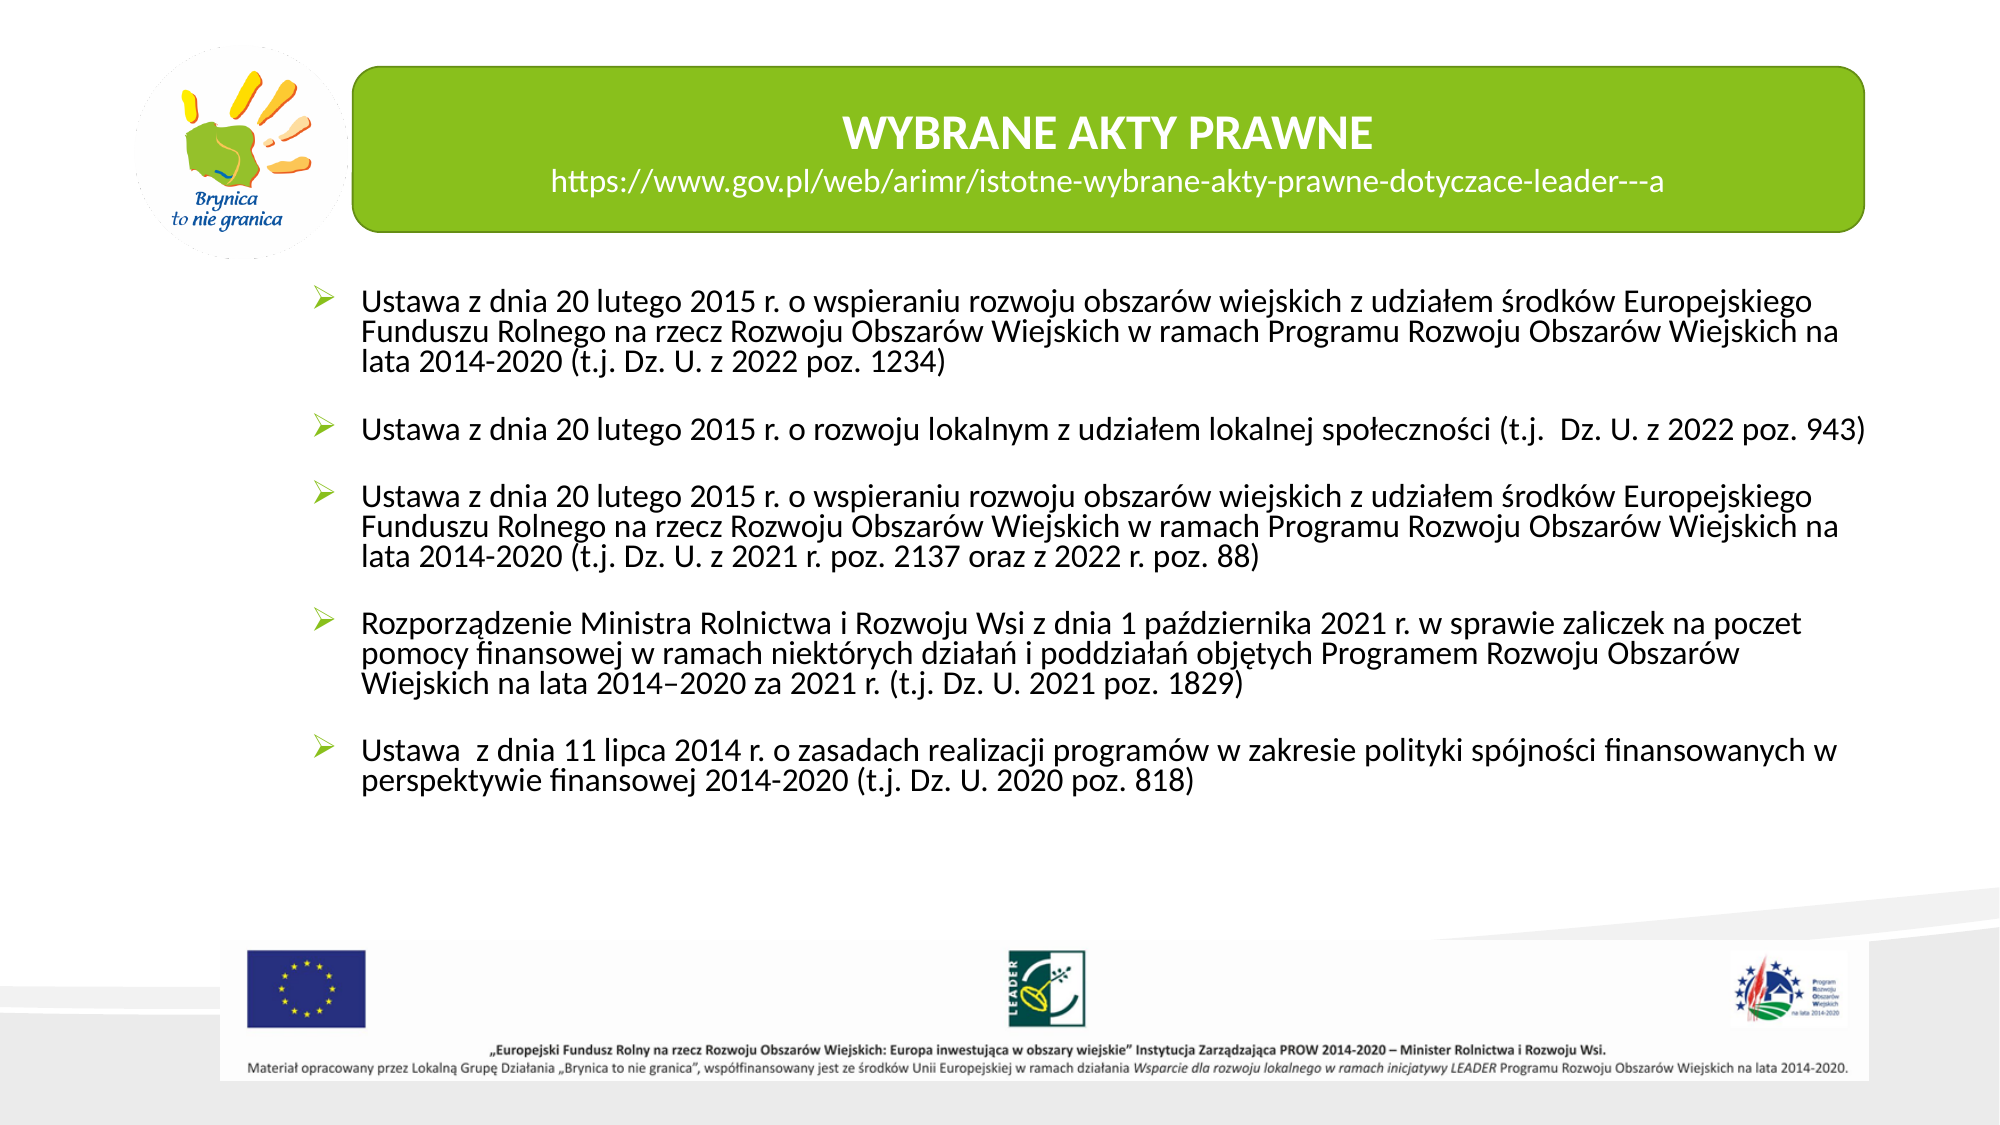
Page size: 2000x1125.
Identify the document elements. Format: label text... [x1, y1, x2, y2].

picture [134, 45, 348, 260]
picture [219, 940, 1869, 1081]
text_box WYBRANE AKTY PRAWNE https://www.gov.pl/web/arimr/istotne-wybrane-akty-prawne-dotyczace-leader---a [351, 65, 1866, 233]
list Ustawa z dnia 20 lutego 2015 r. o wspieraniu rozwoju obszarów wiejskich z udziałem środków Europejskiego Funduszu Rolnego na rzecz Rozwoju Obszarów Wiejskich w ramach Programu Rozwoju Obszarów Wiejskich na lata 2014-2020 (t.j. Dz. U. z 2022 poz. 1234) Ustawa z dnia 20 lutego 2015 r. o rozwoju lokalnym z udziałem lokalnej społeczności (t.j. Dz. U. z 2022 poz. 943) Ustawa z dnia 20 lutego 2015 r. o wspieraniu rozwoju obszarów wiejskich z udziałem środków Europejskiego Funduszu Rolnego na rzecz Rozwoju Obszarów Wiejskich w ramach Programu Rozwoju Obszarów Wiejskich na lata 2014-2020 (t.j. Dz. U. z 2021 r. poz. 2137 oraz z 2022 r. poz. 88) Rozporządzenie Ministra Rolnictwa i Rozwoju Wsi z dnia 1 października 2021 r. w sprawie zaliczek na poczet pomocy finansowej w ramach niektórych działań i poddziałań objętych Programem Rozwoju Obszarów Wiejskich na lata 2014–2020 za 2021 r. (t.j. Dz. U. 2021 poz. 1829) Ustawa z dnia 11 lipca 2014 r. o zasadach realizacji programów w zakresie polityki spójności finansowanych w perspektywie finansowej 2014-2020 (t.j. Dz. U. 2020 poz. 818) [291, 278, 1891, 941]
